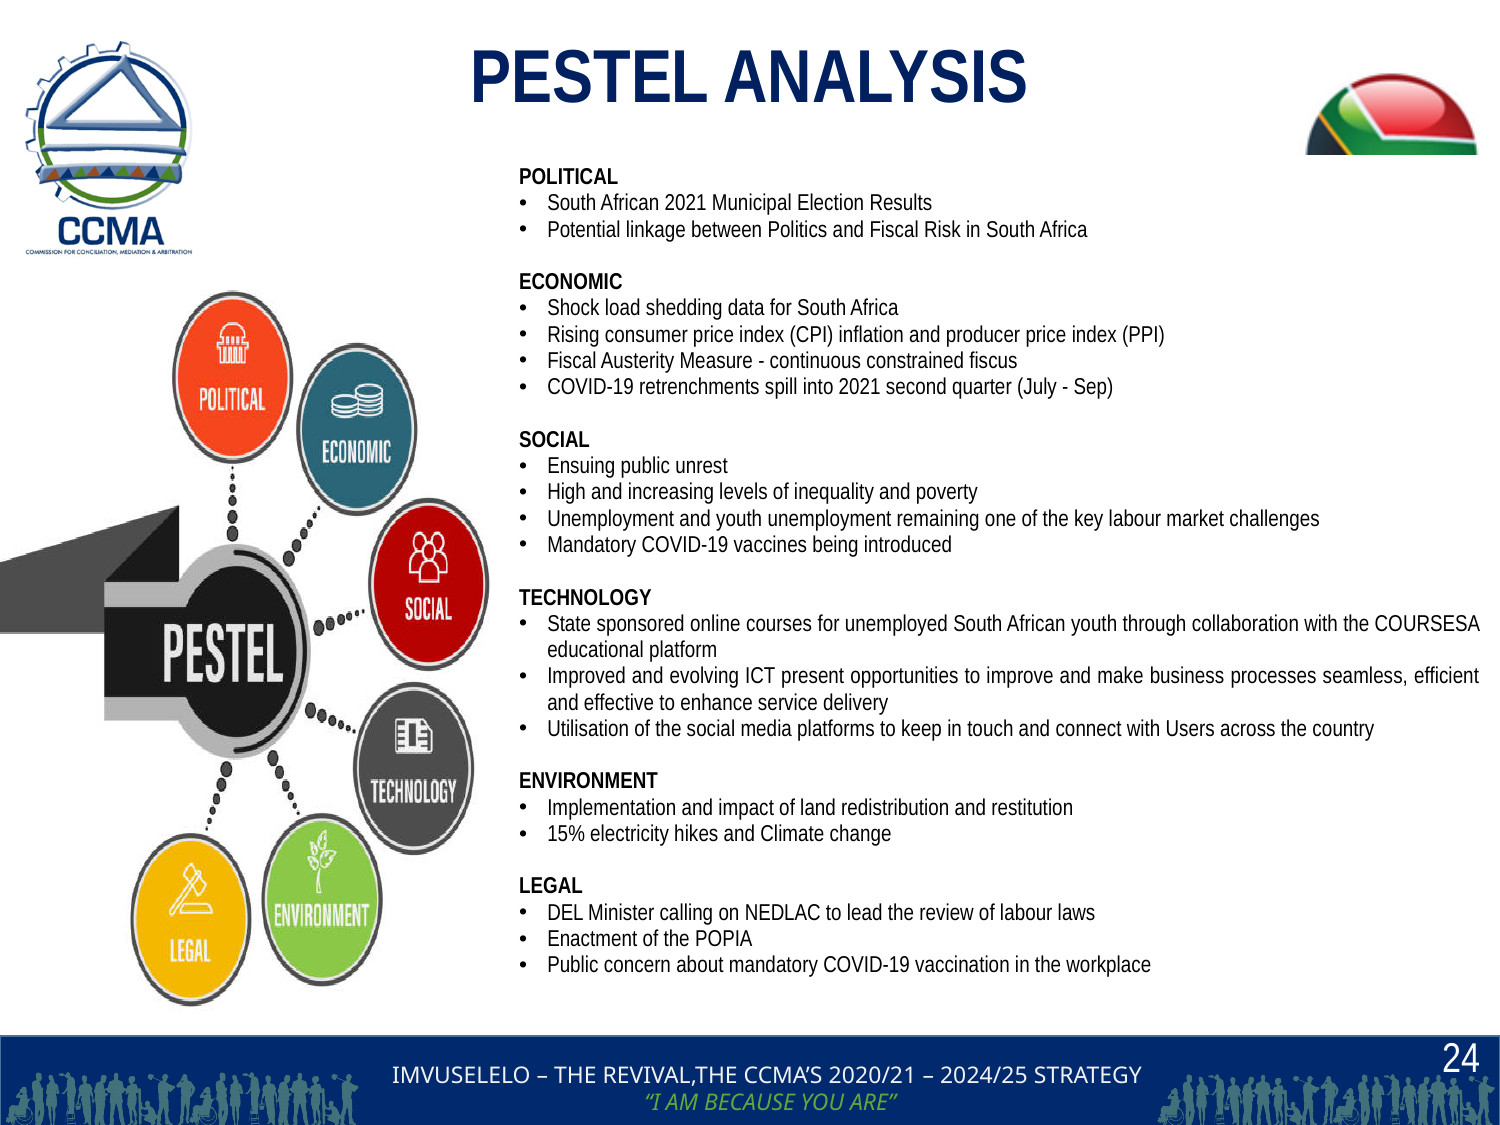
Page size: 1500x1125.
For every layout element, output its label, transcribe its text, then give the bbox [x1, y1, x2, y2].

table_header POLITICAL South African 2021 Municipal Election Results Potential linkage between Politics and Fiscal Risk in South Africa ECONOMIC Shock load shedding data for South Africa Rising consumer price index (CPI) inflation and producer price index (PPI) Fiscal Austerity Measure - continuous constrained fiscus COVID-19 retrenchments spill into 2021 second quarter (July - Sep) SOCIAL Ensuing public unrest High and increasing levels of inequality and poverty Unemployment and youth unemployment remaining one of the key labour market challenges Mandatory COVID-19 vaccines being introduced TECHNOLOGY State sponsored online courses for unemployed South African youth through collaboration with the COURSESA educational platform Improved and evolving ICT present opportunities to improve and make business processes seamless, efficient and effective to enhance service delivery Utilisation of the social media platforms to keep in touch and connect with Users across the country ENVIRONMENT Implementation and impact of land redistribution and restitution 15% electricity hikes and Climate change LEGAL DEL Minister calling on NEDLAC to lead the review of labour laws Enactment of the POPIA Public concern about mandatory COVID-19 vaccination in the workplace [505, 156, 1494, 1023]
slide_number 24 [1157, 1029, 1495, 1087]
picture [0, 271, 528, 1027]
picture [24, 41, 193, 259]
title PESTEL ANALYSIS [192, 0, 1308, 156]
picture [1308, 72, 1485, 155]
